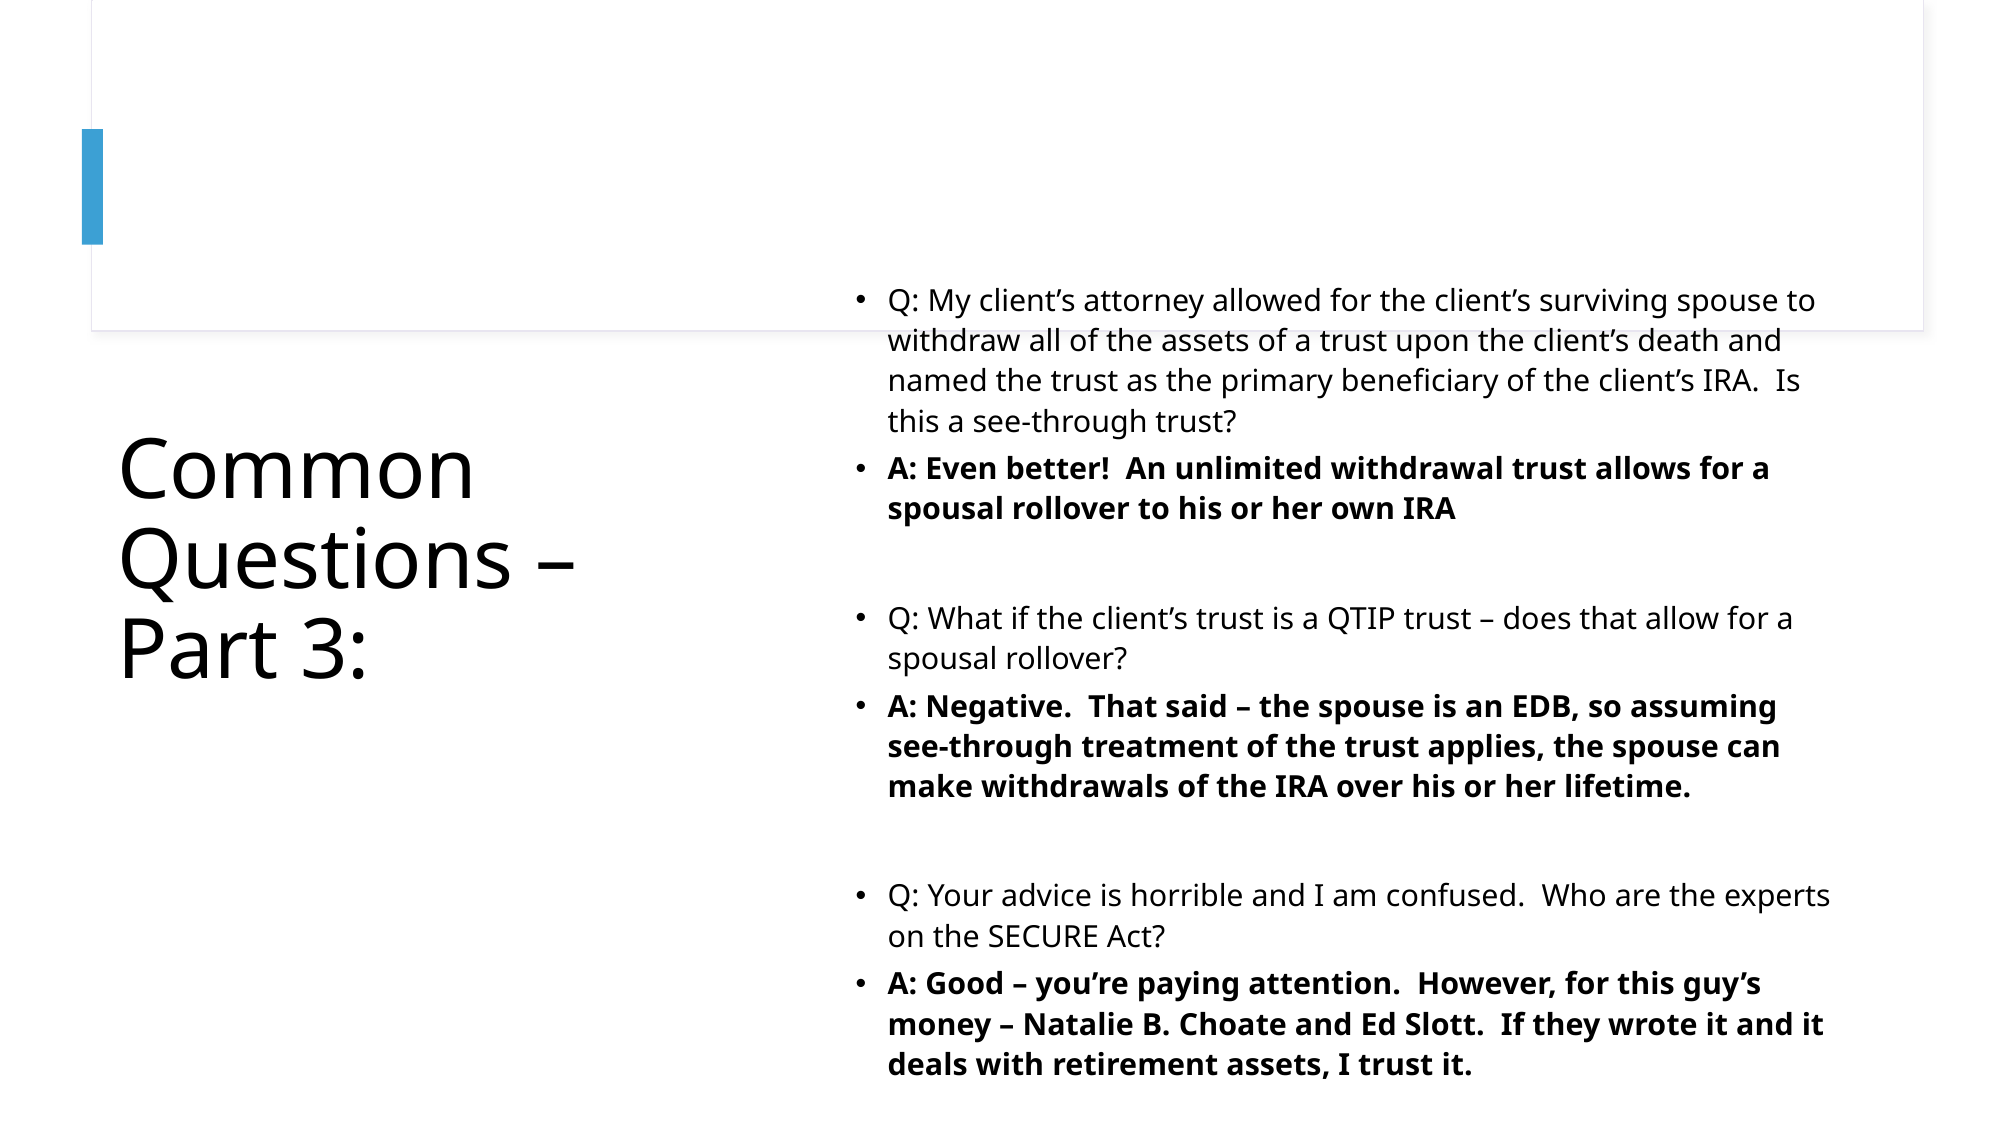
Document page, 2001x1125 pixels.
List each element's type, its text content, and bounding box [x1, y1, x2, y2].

title Common Questions – Part 3: [101, 190, 693, 933]
list Q: My client’s attorney allowed for the client’s surviving spouse to withdraw all of the assets of a trust upon the client’s death and named the trust as the primary beneficiary of the client’s IRA. Is this a see-through trust? A: Even better! An unlimited withdrawal trust allows for a spousal rollover to his or her own IRA Q: What if the client’s trust is a QTIP trust – does that allow for a spousal rollover? A: Negative. That said – the spouse is an EDB, so assuming see-through treatment of the trust applies, the spouse can make withdrawals of the IRA over his or her lifetime. Q: Your advice is horrible and I am confused. Who are the experts on the SECURE Act? A: Good – you’re paying attention. However, for this guy’s money – Natalie B. Choate and Ed Slott. If they wrote it and it deals with retirement assets, I trust it. [776, 270, 1862, 1089]
